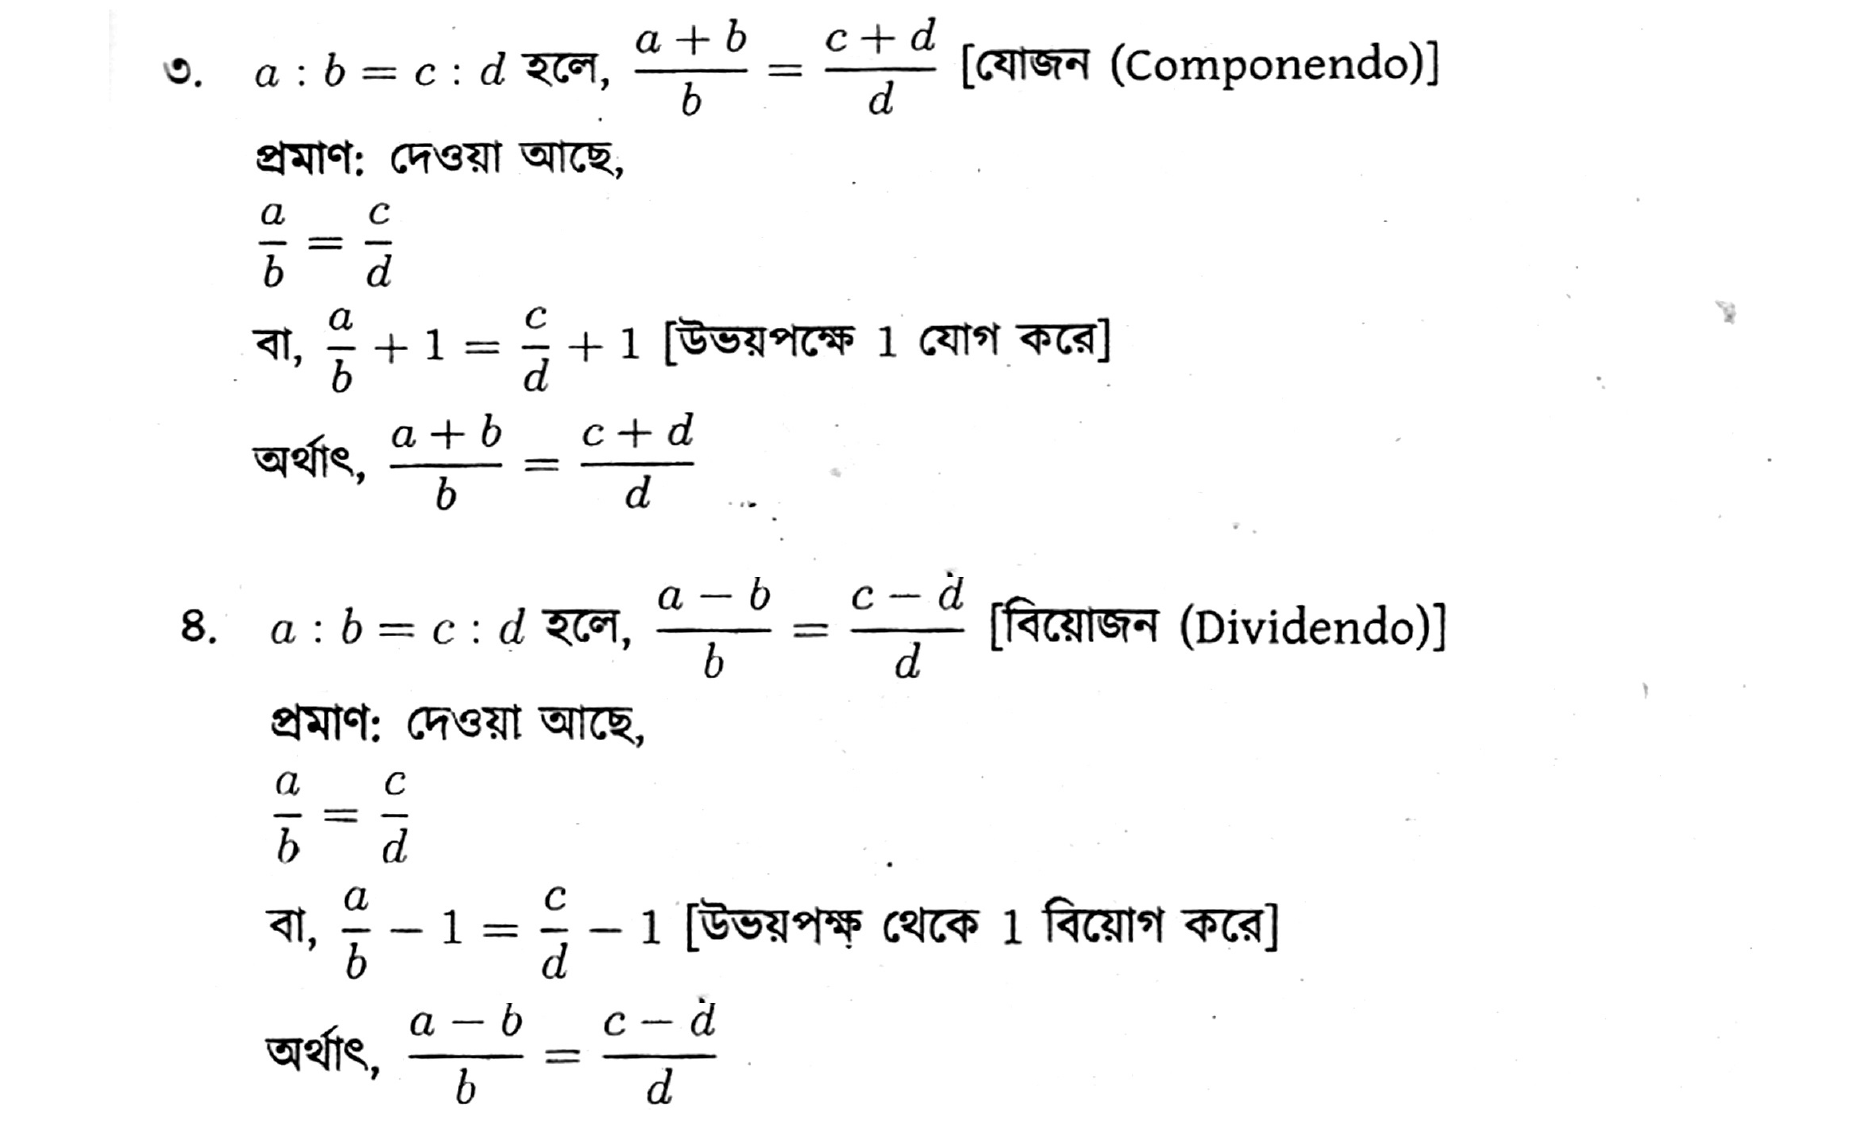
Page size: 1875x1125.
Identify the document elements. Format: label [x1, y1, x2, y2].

picture [100, 1, 1775, 1124]
